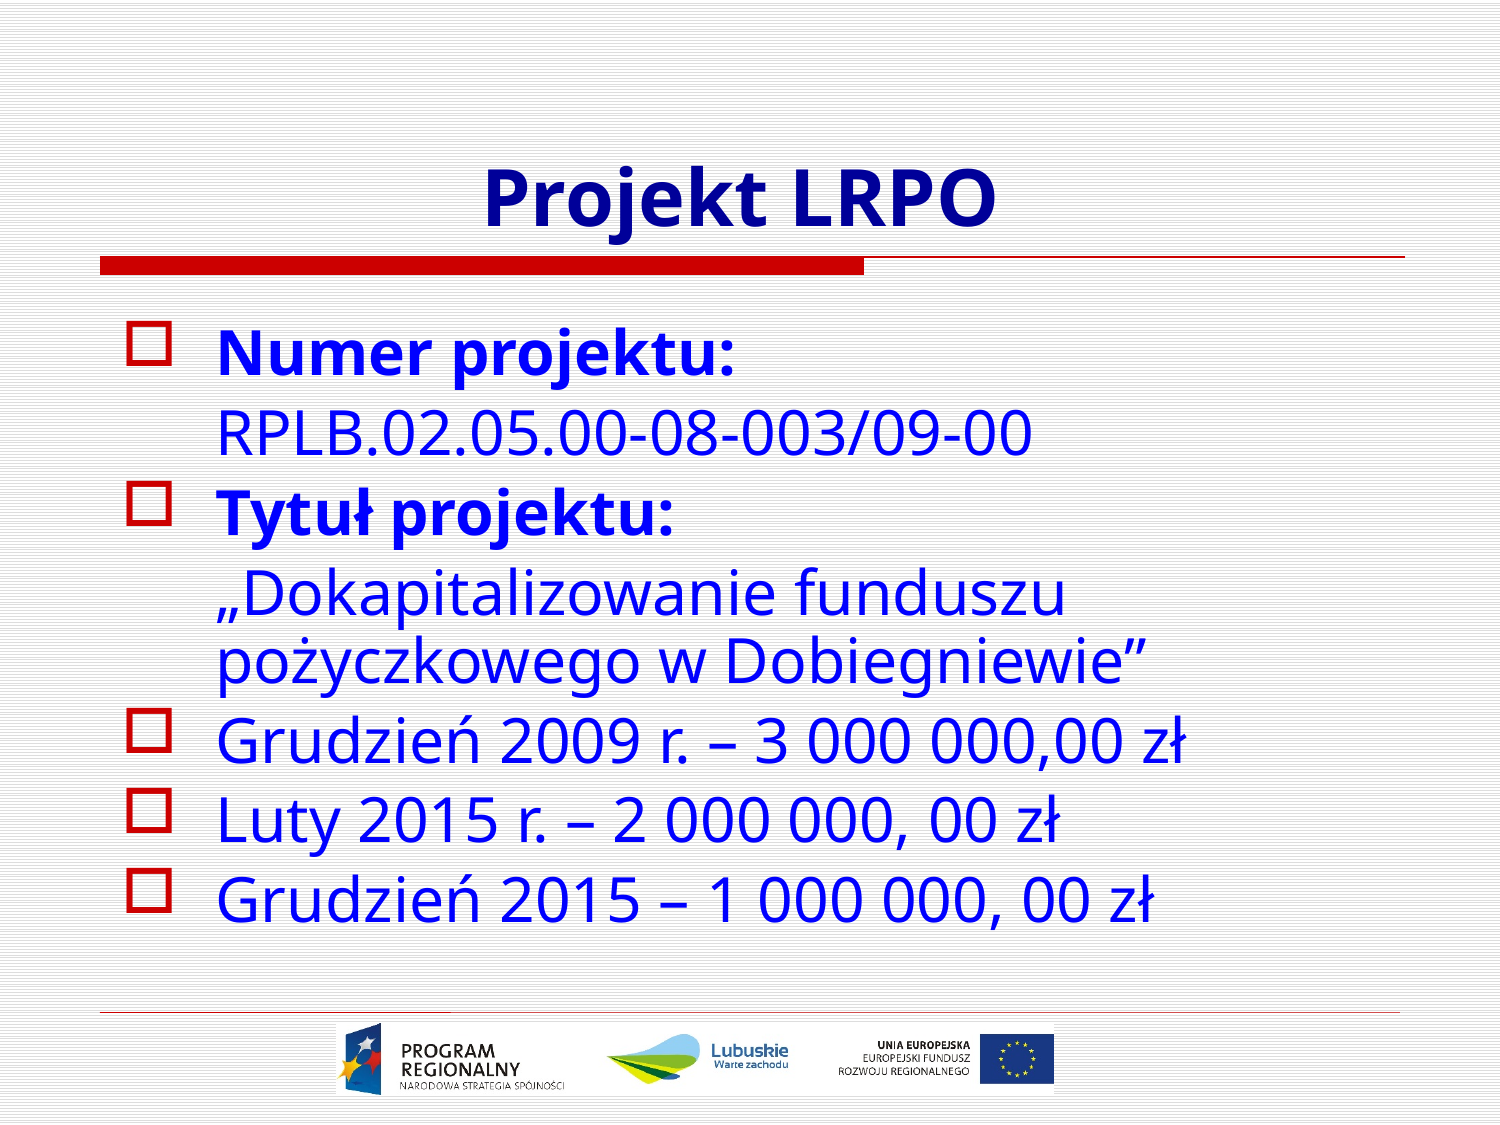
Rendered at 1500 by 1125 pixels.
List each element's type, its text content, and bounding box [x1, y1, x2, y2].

title Projekt LRPO [94, 50, 1407, 250]
picture [336, 1023, 1054, 1096]
list Numer projektu: RPLB.02.05.00-08-003/09-00 Tytuł projektu: „Dokapitalizowanie funduszu pożyczkowego w Dobiegniewie” Grudzień 2009 r. – 3 000 000,00 zł Luty 2015 r. – 2 000 000, 00 zł Grudzień 2015 – 1 000 000, 00 zł [106, 314, 1383, 974]
